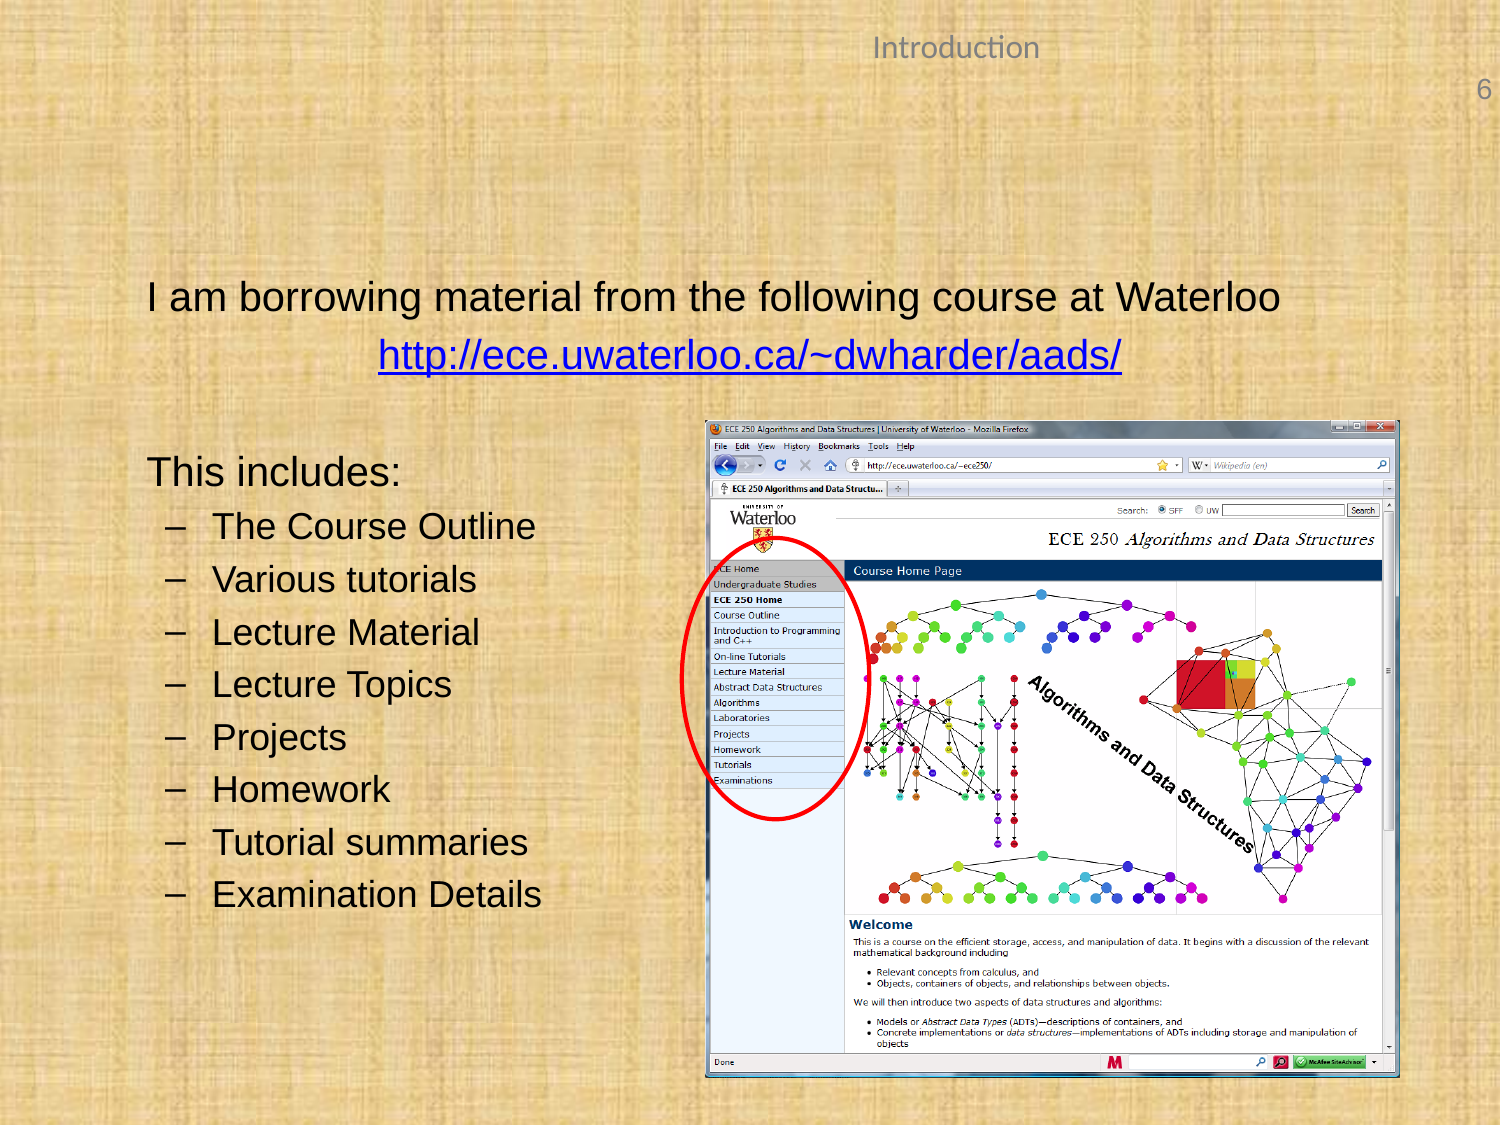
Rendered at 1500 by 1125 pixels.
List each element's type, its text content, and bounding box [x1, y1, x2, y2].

list I am borrowing material from the following course at Waterloo http://ece.uwaterloo.ca/~dwharder/aads/ This includes: The Course Outline Various tutorials Lecture Material Lecture Topics Projects Homework Tutorial summaries Examination Details [74, 262, 1426, 1095]
text_box [679, 592, 699, 765]
picture [0, 0, 1500, 1125]
